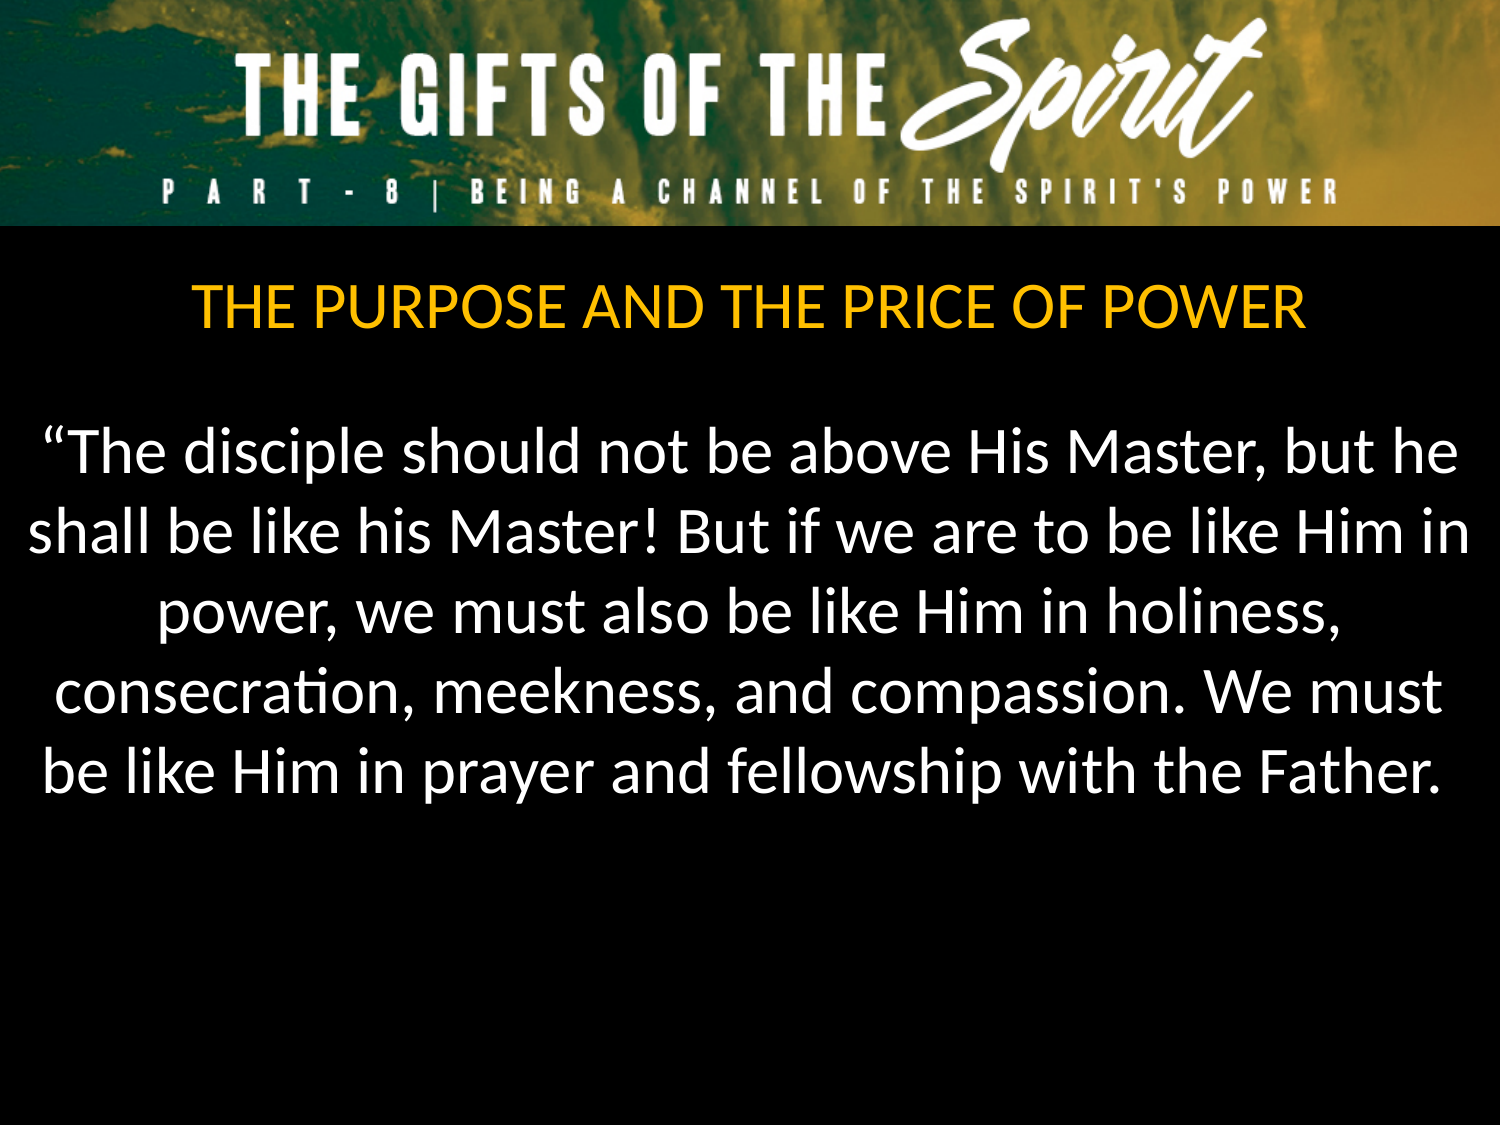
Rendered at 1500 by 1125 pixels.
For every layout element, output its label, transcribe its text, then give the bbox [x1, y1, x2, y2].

text_box THE PURPOSE AND THE PRICE OF POWER [0, 253, 1500, 349]
text_box “The disciple should not be above His Master, but he shall be like his Master! But if we are to be like Him in power, we must also be like Him in holiness, consecration, meekness, and compassion. We must be like Him in prayer and fellowship with the Father. [0, 399, 1500, 815]
picture [0, 0, 1500, 226]
